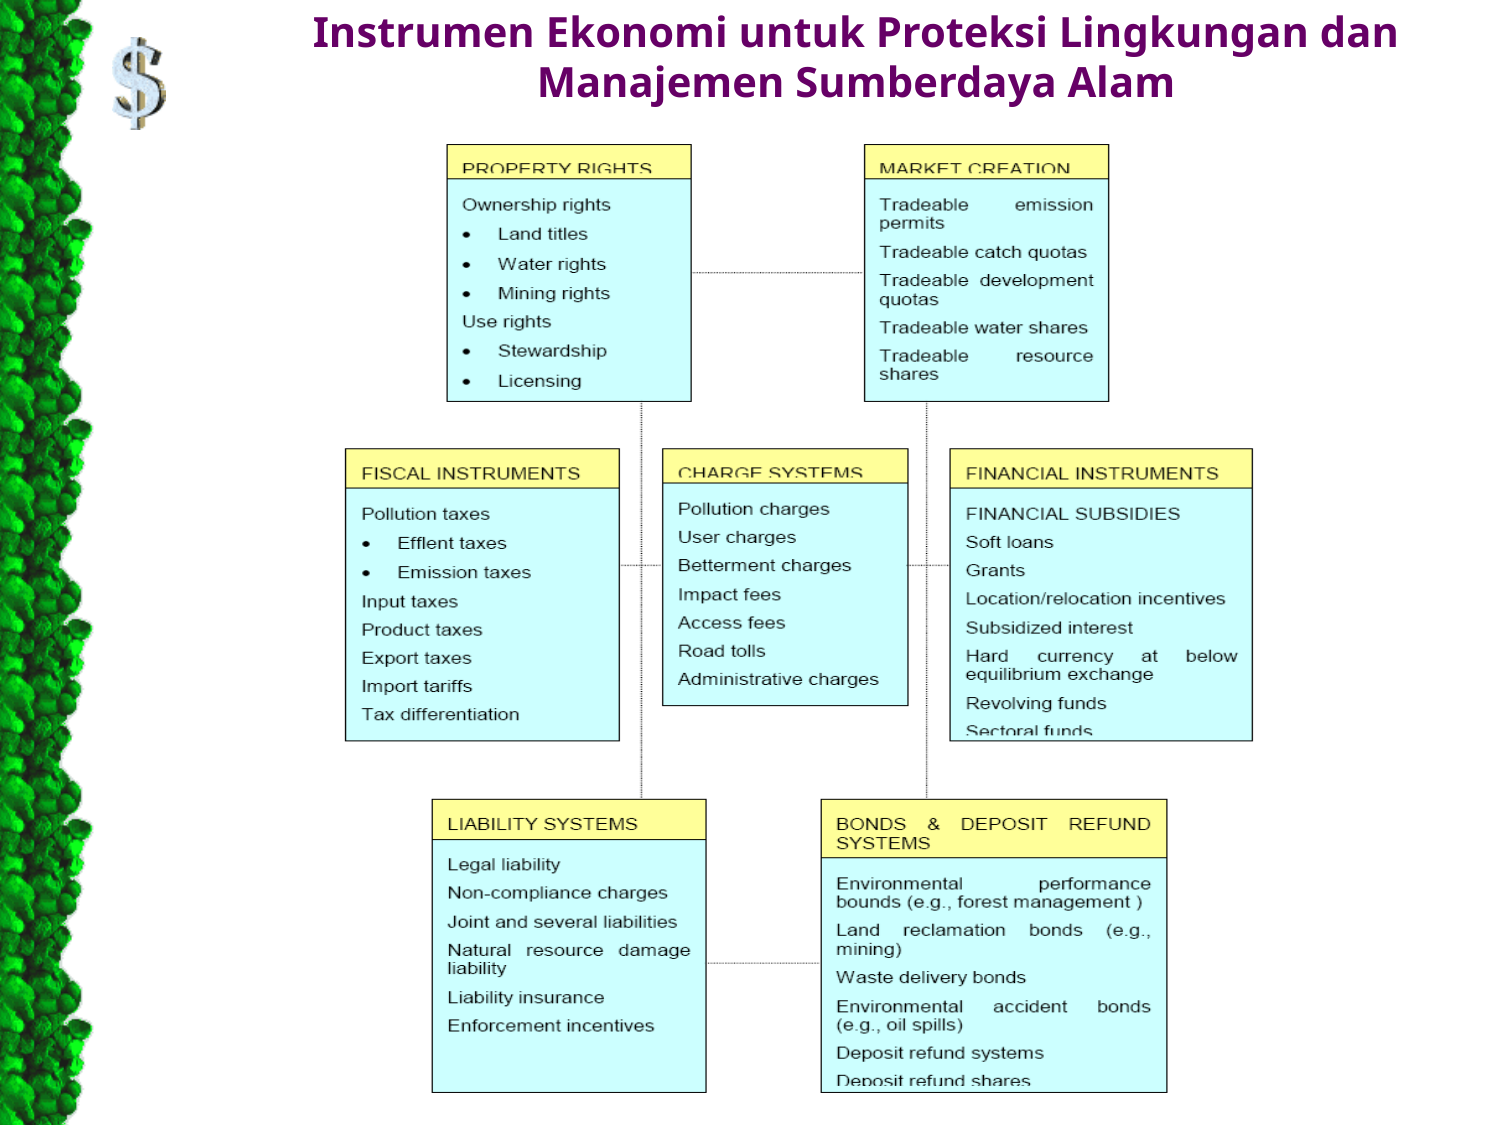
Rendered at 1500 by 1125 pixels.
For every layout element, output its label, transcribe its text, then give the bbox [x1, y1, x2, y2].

title Instrumen Ekonomi untuk Proteksi Lingkungan dan Manajemen Sumberdaya Alam [212, 0, 1500, 113]
picture [0, 0, 1500, 1125]
